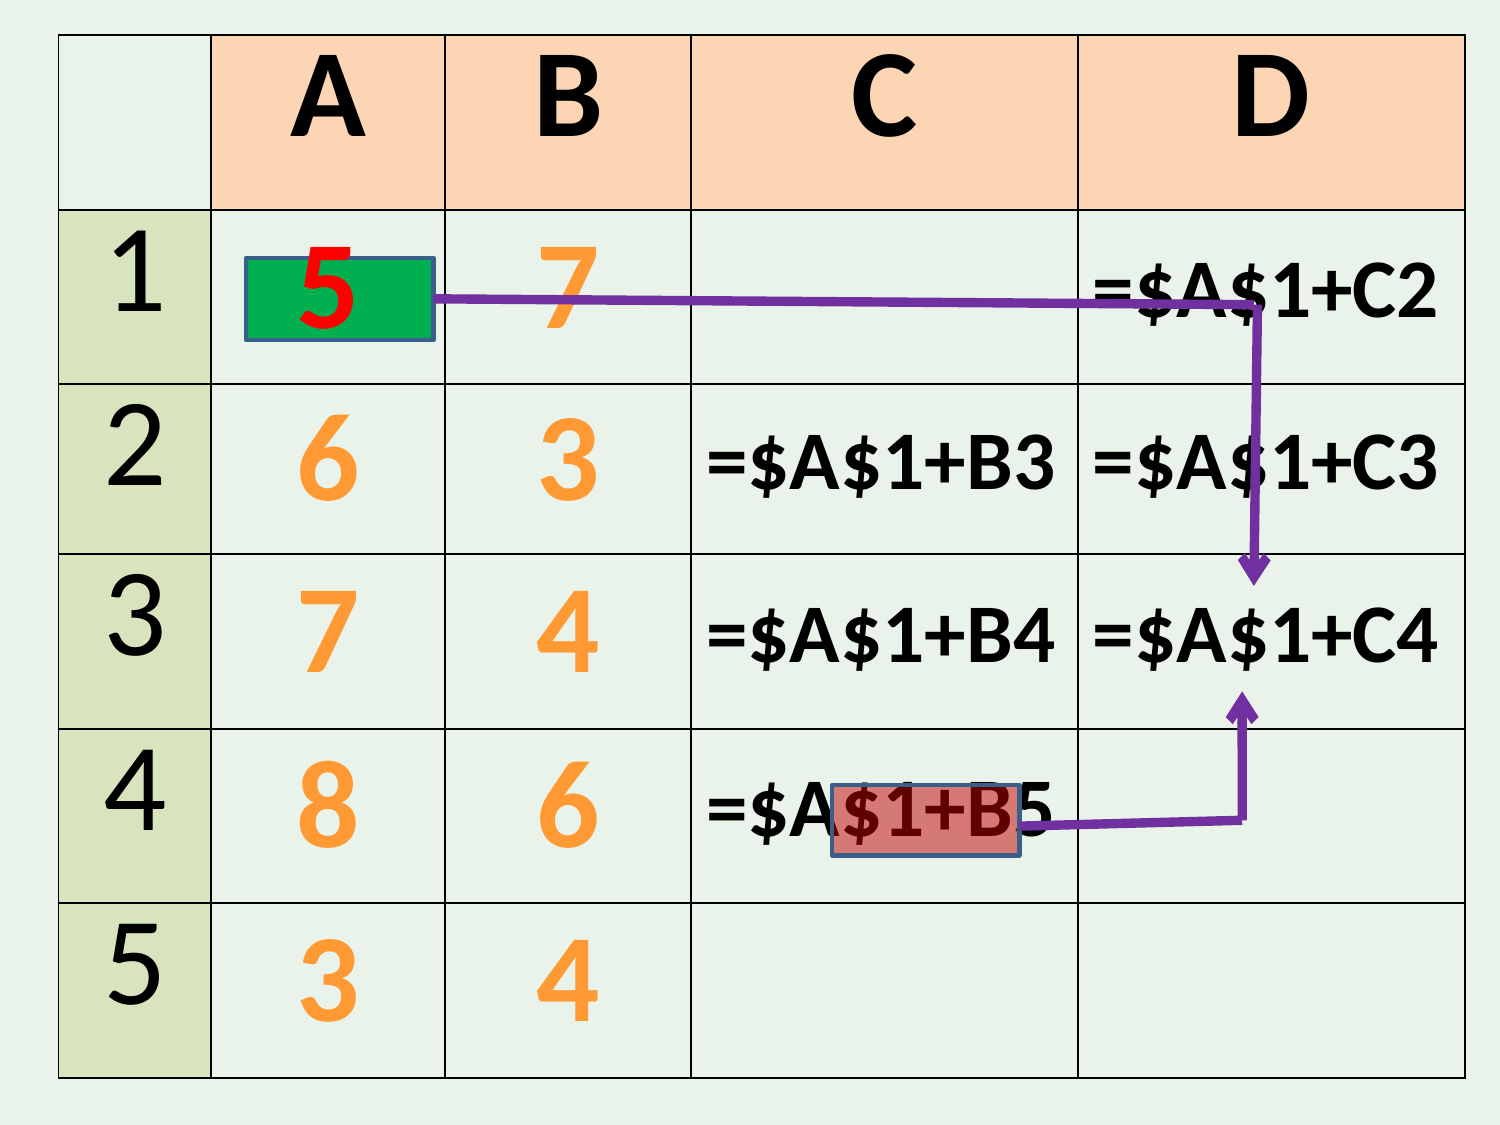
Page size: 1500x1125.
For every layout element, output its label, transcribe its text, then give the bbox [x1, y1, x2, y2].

table_cell 4 [446, 904, 690, 1077]
table_header C [692, 36, 1077, 209]
table_cell =$A$1+C4 [1079, 555, 1464, 728]
table_header D [1079, 36, 1464, 209]
table_cell [692, 904, 1077, 1077]
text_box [433, 298, 1255, 305]
table_cell [1079, 904, 1464, 1077]
table_header B [446, 36, 690, 209]
table_cell 7 [446, 313, 690, 383]
table_cell 2 [59, 385, 210, 553]
table_cell 3 [446, 385, 690, 553]
table_cell [692, 313, 1077, 383]
table_cell 5 [212, 211, 444, 383]
table_cell =$A$1+C3 [1079, 385, 1251, 553]
table_cell 4 [59, 730, 210, 902]
table_cell =$A$1+C2 [1079, 211, 1464, 383]
table_cell 4 [446, 555, 690, 728]
table_cell 7 [446, 211, 690, 295]
table_cell [1079, 730, 1464, 902]
table_cell 1 [59, 211, 210, 383]
table_cell 6 [212, 385, 444, 553]
table_cell [692, 211, 1077, 297]
table_cell =$A$1+B3 [692, 385, 1077, 553]
table_cell =$A$1+B4 [692, 555, 1077, 728]
table_cell 5 [59, 904, 210, 1077]
table_cell 6 [446, 730, 690, 902]
table_header [59, 36, 210, 209]
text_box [831, 691, 1243, 856]
table_cell 8 [212, 730, 444, 902]
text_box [1114, 443, 1397, 448]
table_cell 3 [59, 555, 210, 728]
table_cell 3 [212, 904, 444, 1077]
table_cell 7 [212, 555, 444, 728]
table_cell =$A$1+B5 [692, 730, 1077, 902]
table_header A [212, 36, 444, 209]
table_cell =$A$1+C3 [1260, 385, 1464, 553]
